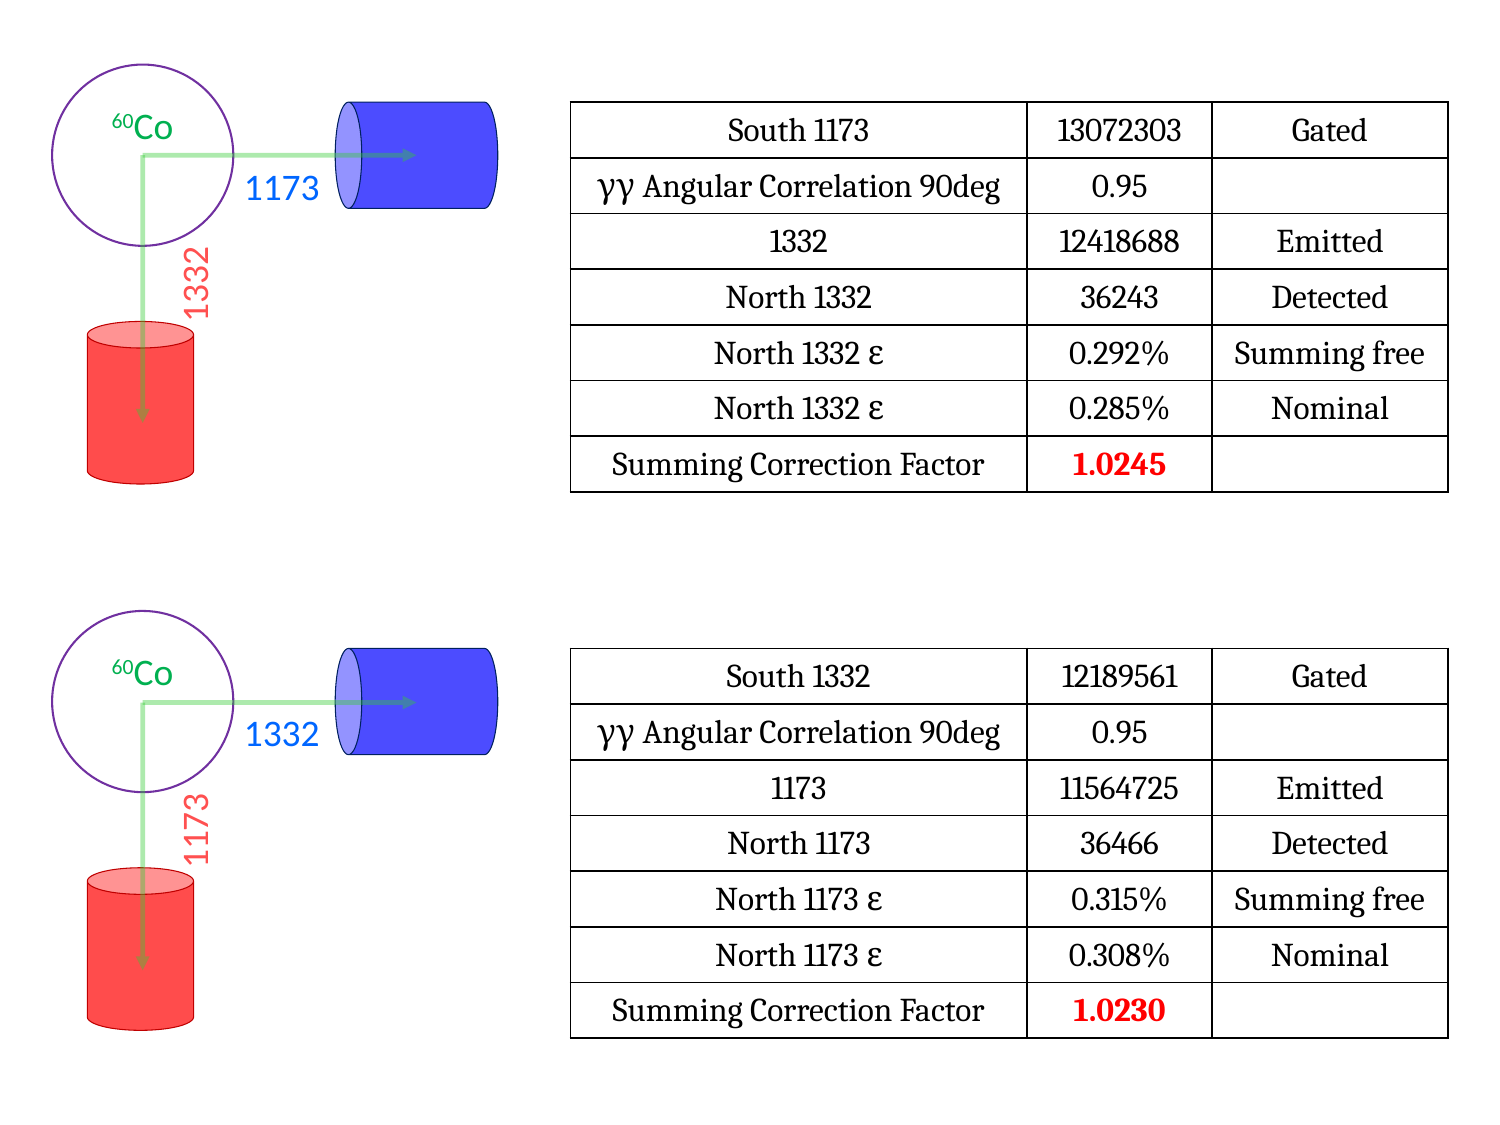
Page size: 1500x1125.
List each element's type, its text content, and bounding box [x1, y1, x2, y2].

table_cell Detected [1213, 270, 1447, 324]
table_header Gated [1213, 649, 1447, 703]
table_cell 1.0230 [1028, 983, 1211, 1037]
table_header 12189561 [1028, 649, 1211, 703]
table_cell 1332 [571, 214, 1026, 268]
table_cell 0.292% [1028, 326, 1211, 380]
table_cell 1173 [571, 761, 1026, 815]
text_box 60Co [96, 94, 189, 155]
text_box [51, 63, 235, 247]
table_cell 0.95 [1028, 159, 1211, 213]
text_box 1332 [228, 705, 335, 762]
table_cell North 1173 ε [571, 928, 1026, 982]
table_cell 0.308% [1028, 928, 1211, 982]
table_cell Nominal [1213, 381, 1447, 435]
table_header 13072303 [1028, 103, 1211, 157]
table_cell [1213, 159, 1447, 213]
table_cell 0.95 [1028, 705, 1211, 759]
table_cell 36243 [1028, 270, 1211, 324]
table_cell North 1173 [571, 816, 1026, 870]
table_cell Emitted [1213, 761, 1447, 815]
table_cell γγ Angular Correlation 90deg [571, 159, 1026, 213]
table_cell [1213, 437, 1447, 491]
table_cell Summing Correction Factor [571, 437, 1026, 491]
table_cell [1213, 983, 1447, 1037]
text_box 60Co [96, 640, 189, 701]
table_cell 11564725 [1028, 761, 1211, 815]
table_cell 36466 [1028, 816, 1211, 870]
text_box [51, 609, 235, 794]
text_box 1173 [163, 778, 223, 884]
table_cell Nominal [1213, 928, 1447, 982]
table_cell 12418688 [1028, 214, 1211, 268]
table_cell North 1173 ε [571, 872, 1026, 926]
table_cell Emitted [1213, 214, 1447, 268]
table_cell 0.315% [1028, 872, 1211, 926]
text_box [334, 101, 499, 209]
table_cell North 1332 ε [571, 381, 1026, 435]
table_header South 1332 [571, 649, 1026, 703]
table_cell γγ Angular Correlation 90deg [571, 705, 1026, 759]
table_cell Summing Correction Factor [571, 983, 1026, 1037]
table_cell 1.0245 [1028, 437, 1211, 491]
table_header Gated [1213, 103, 1447, 157]
table_cell North 1332 ε [571, 326, 1026, 380]
text_box 1332 [163, 231, 223, 338]
table_cell North 1332 [571, 270, 1026, 324]
table_cell [1213, 705, 1447, 759]
table_cell 0.285% [1028, 381, 1211, 435]
text_box [86, 320, 195, 485]
table_cell Detected [1213, 816, 1447, 870]
table_cell Summing free [1213, 872, 1447, 926]
text_box 1173 [228, 156, 335, 215]
table_header South 1173 [571, 103, 1026, 157]
table_cell Summing free [1213, 326, 1447, 380]
text_box [86, 867, 195, 1031]
text_box [334, 647, 499, 756]
